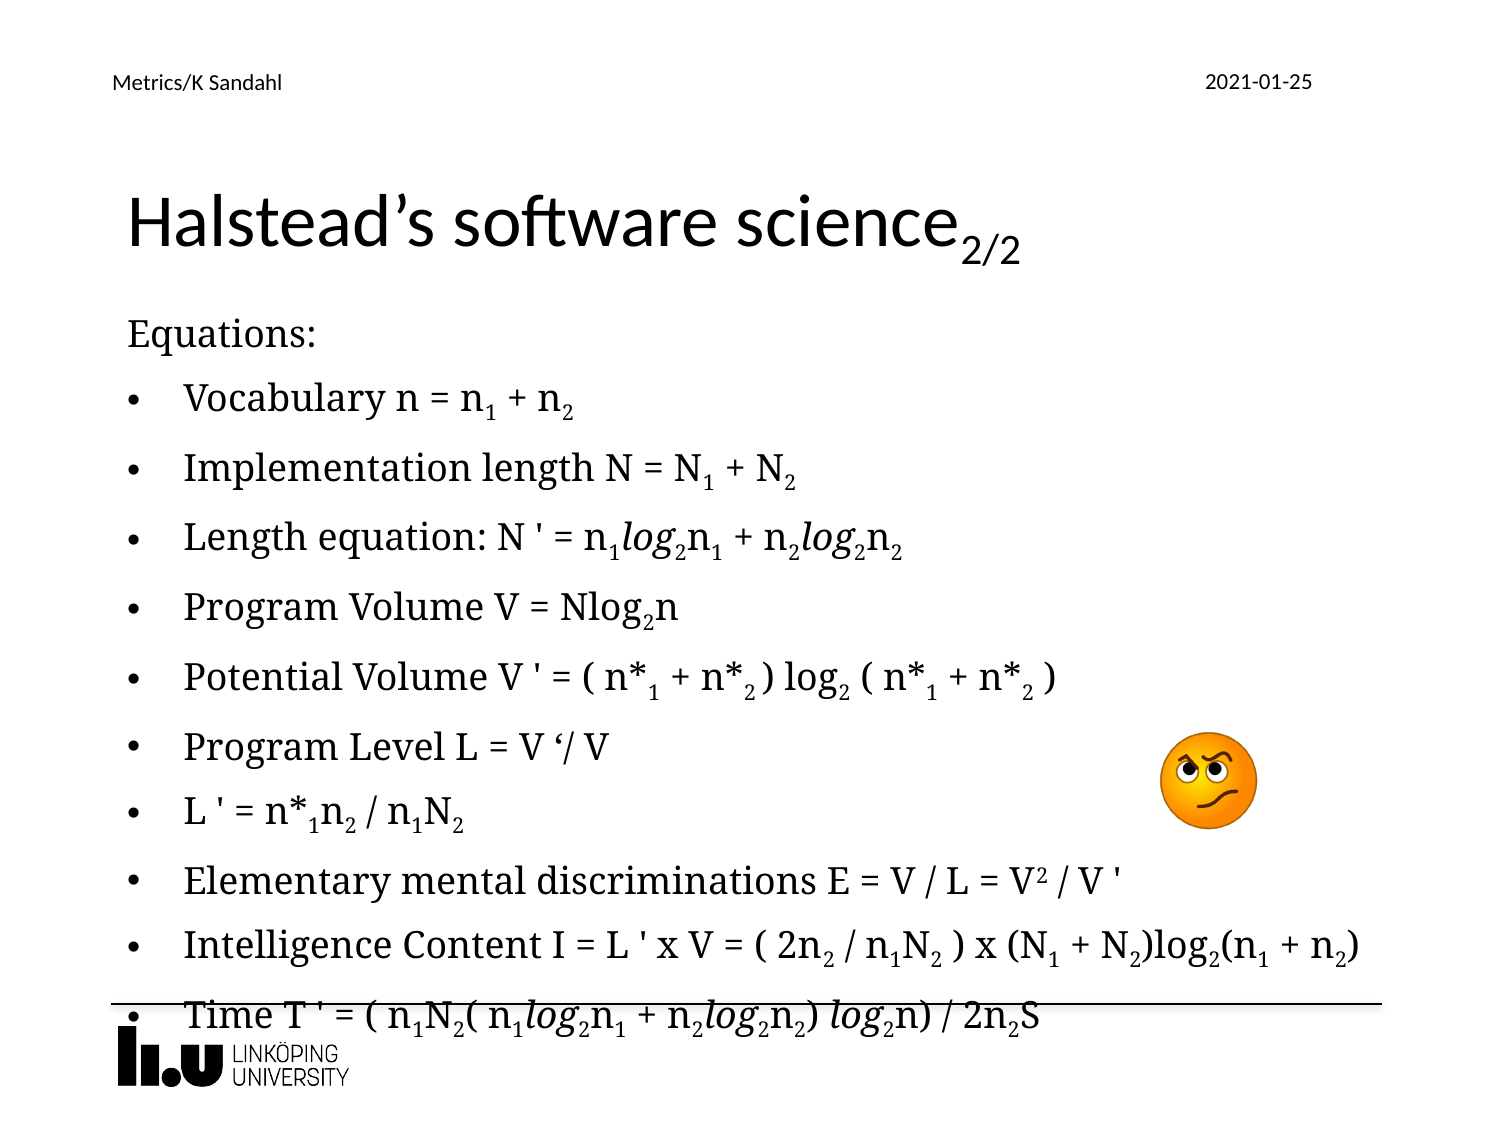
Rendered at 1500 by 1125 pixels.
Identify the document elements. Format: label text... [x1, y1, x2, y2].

list Equations: Vocabulary n = n1 + n2 Implementation length N = N1 + N2 Length equation: N ' = n1log2n1 + n2log2n2 Program Volume V = Nlog2n Potential Volume V ' = ( n*1 + n*2 ) log2 ( n*1 + n*2 ) Program Level L = V ‘/ V L ' = n*1n2 / n1N2 Elementary mental discriminations E = V / L = V2 / V ' Intelligence Content I = L ' x V = ( 2n2 / n1N2 ) x (N1 + N2)log2(n1 + n2) Time T ' = ( n1N2( n1log2n1 + n2log2n2) log2n) / 2n2S [112, 302, 1382, 970]
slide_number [1092, 59, 1328, 103]
footer Metrics/K Sandahl [97, 59, 1055, 103]
picture [1158, 729, 1260, 831]
title Halstead’s software science2/2 [112, 163, 1382, 301]
picture [118, 1026, 349, 1087]
